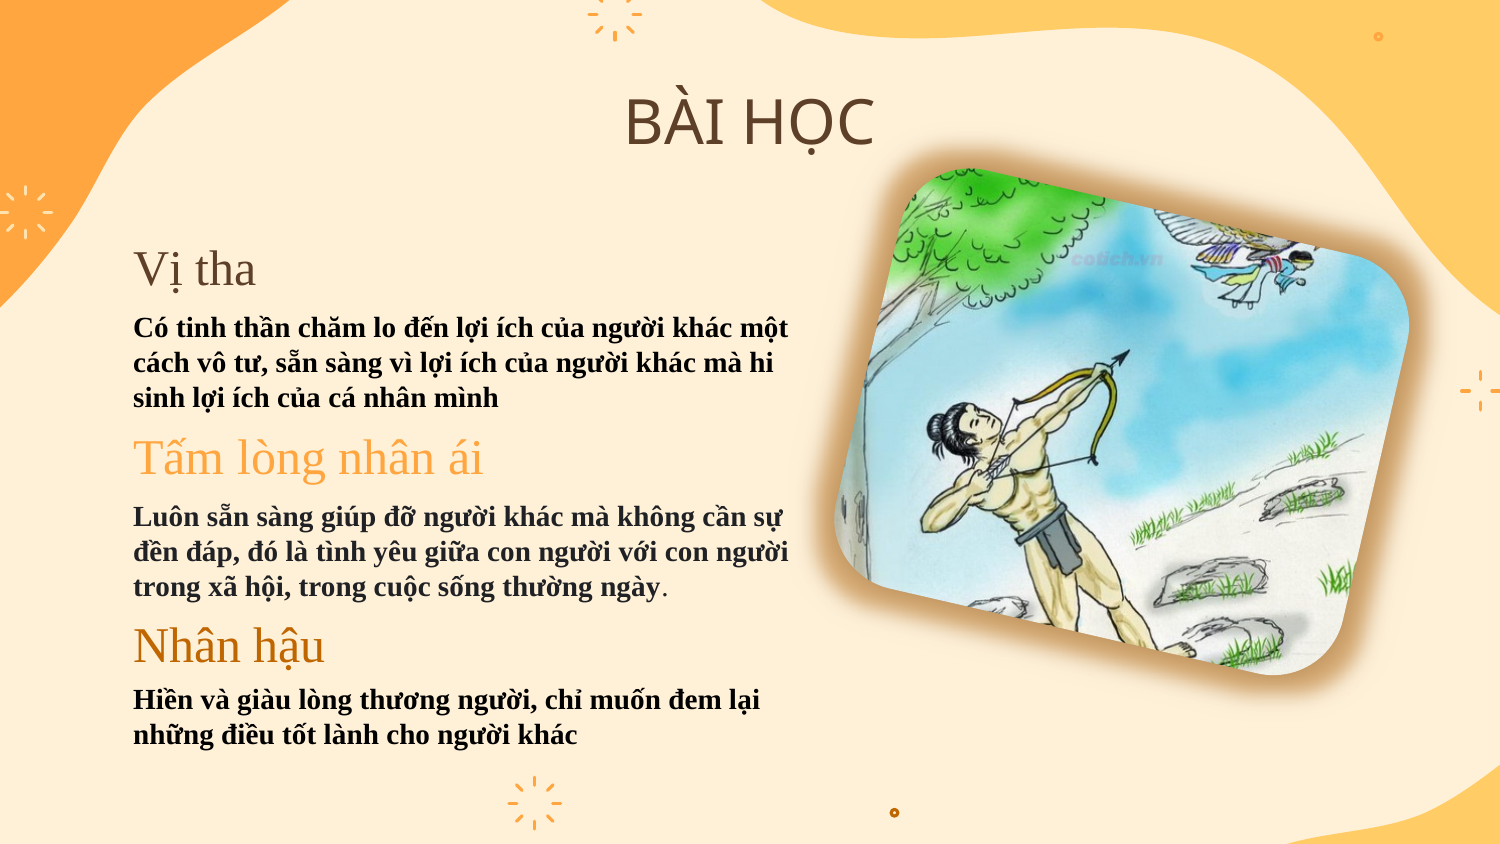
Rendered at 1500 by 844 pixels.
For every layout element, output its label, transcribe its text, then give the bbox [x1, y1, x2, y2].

text_box Vị tha [118, 238, 769, 292]
text_box Luôn sẵn sàng giúp đỡ người khác mà không cần sự đền đáp, đó là tình yêu giữa con người với con người trong xã hội, trong cuộc sống thường ngày. [118, 482, 823, 617]
picture [834, 168, 1410, 676]
text_box Nhân hậu [118, 616, 769, 669]
text_box Hiền và giàu lòng thương người, chỉ muốn đem lại những điều tốt lành cho người khác [118, 688, 823, 742]
title BÀI HỌC [118, 72, 1382, 167]
text_box Có tinh thần chăm lo đến lợi ích của người khác một cách vô tư, sẵn sàng vì lợi ích của người khác mà hi sinh lợi ích của cá nhân mình [118, 293, 823, 428]
text_box Tấm lòng nhân ái [118, 427, 769, 481]
